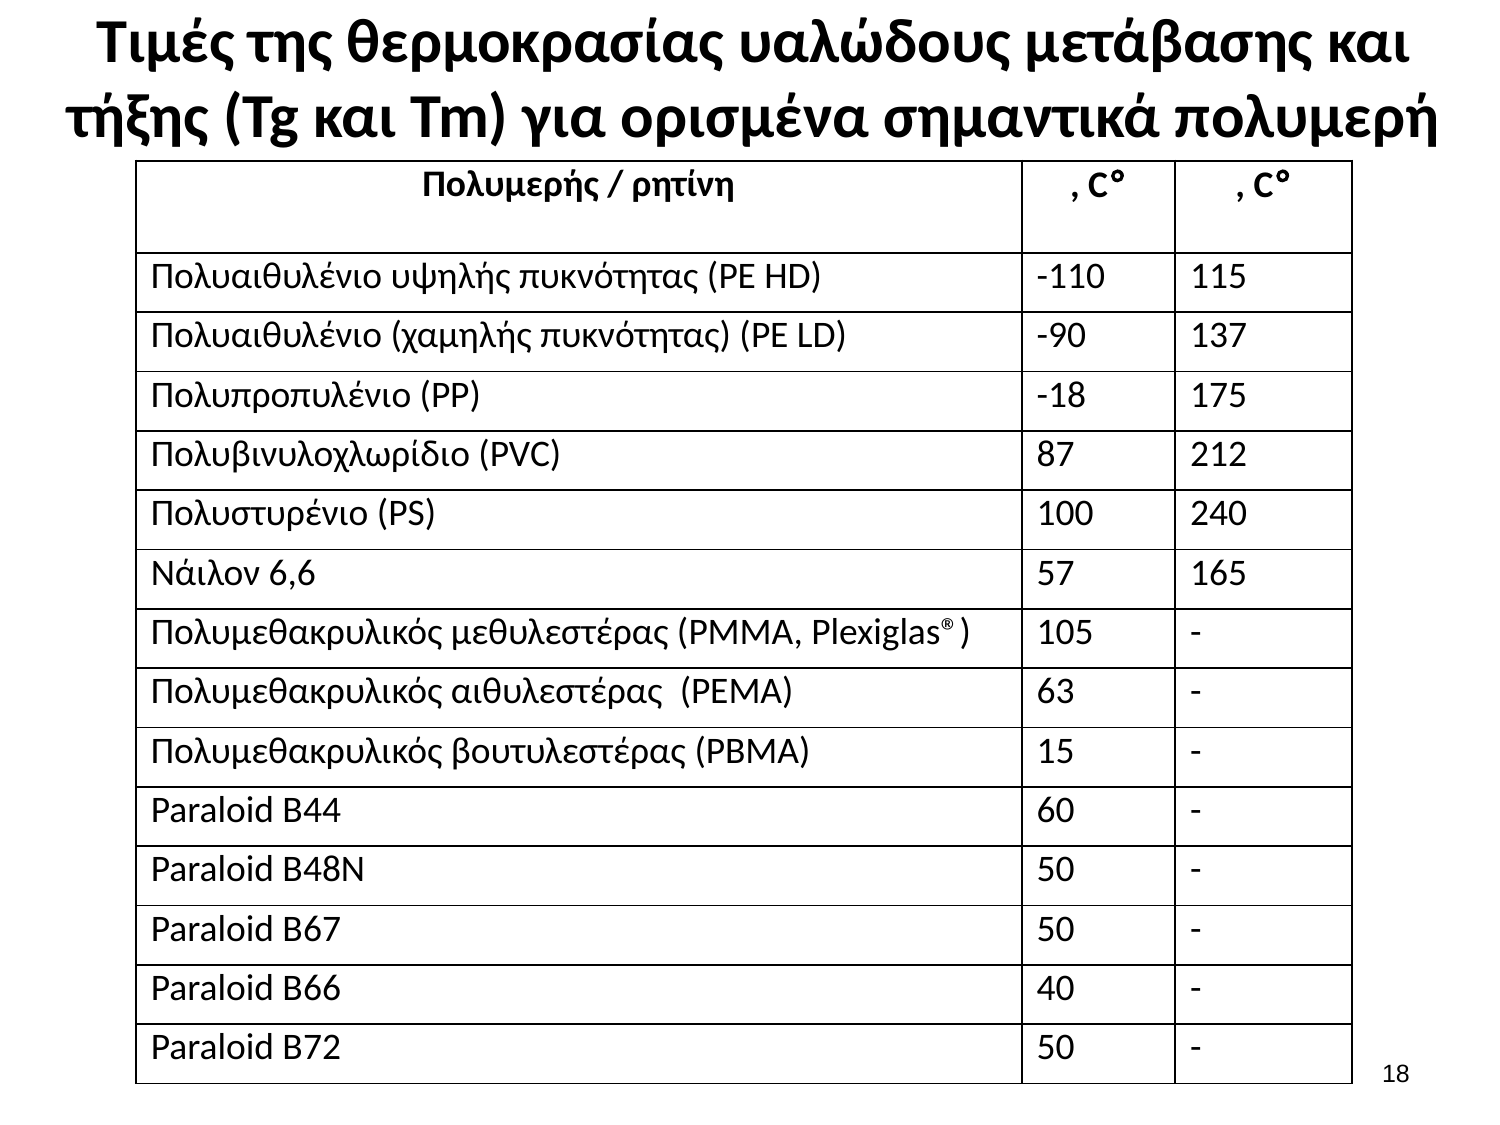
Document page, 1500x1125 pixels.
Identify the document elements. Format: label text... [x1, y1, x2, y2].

slide_number 17 [1074, 1042, 1425, 1103]
title Τιμές της θερμοκρασίας υαλώδους μετάβασης και τήξης (Tg και Tm) για ορισμένα σημαντικά πολυμερή [4, 0, 1500, 149]
